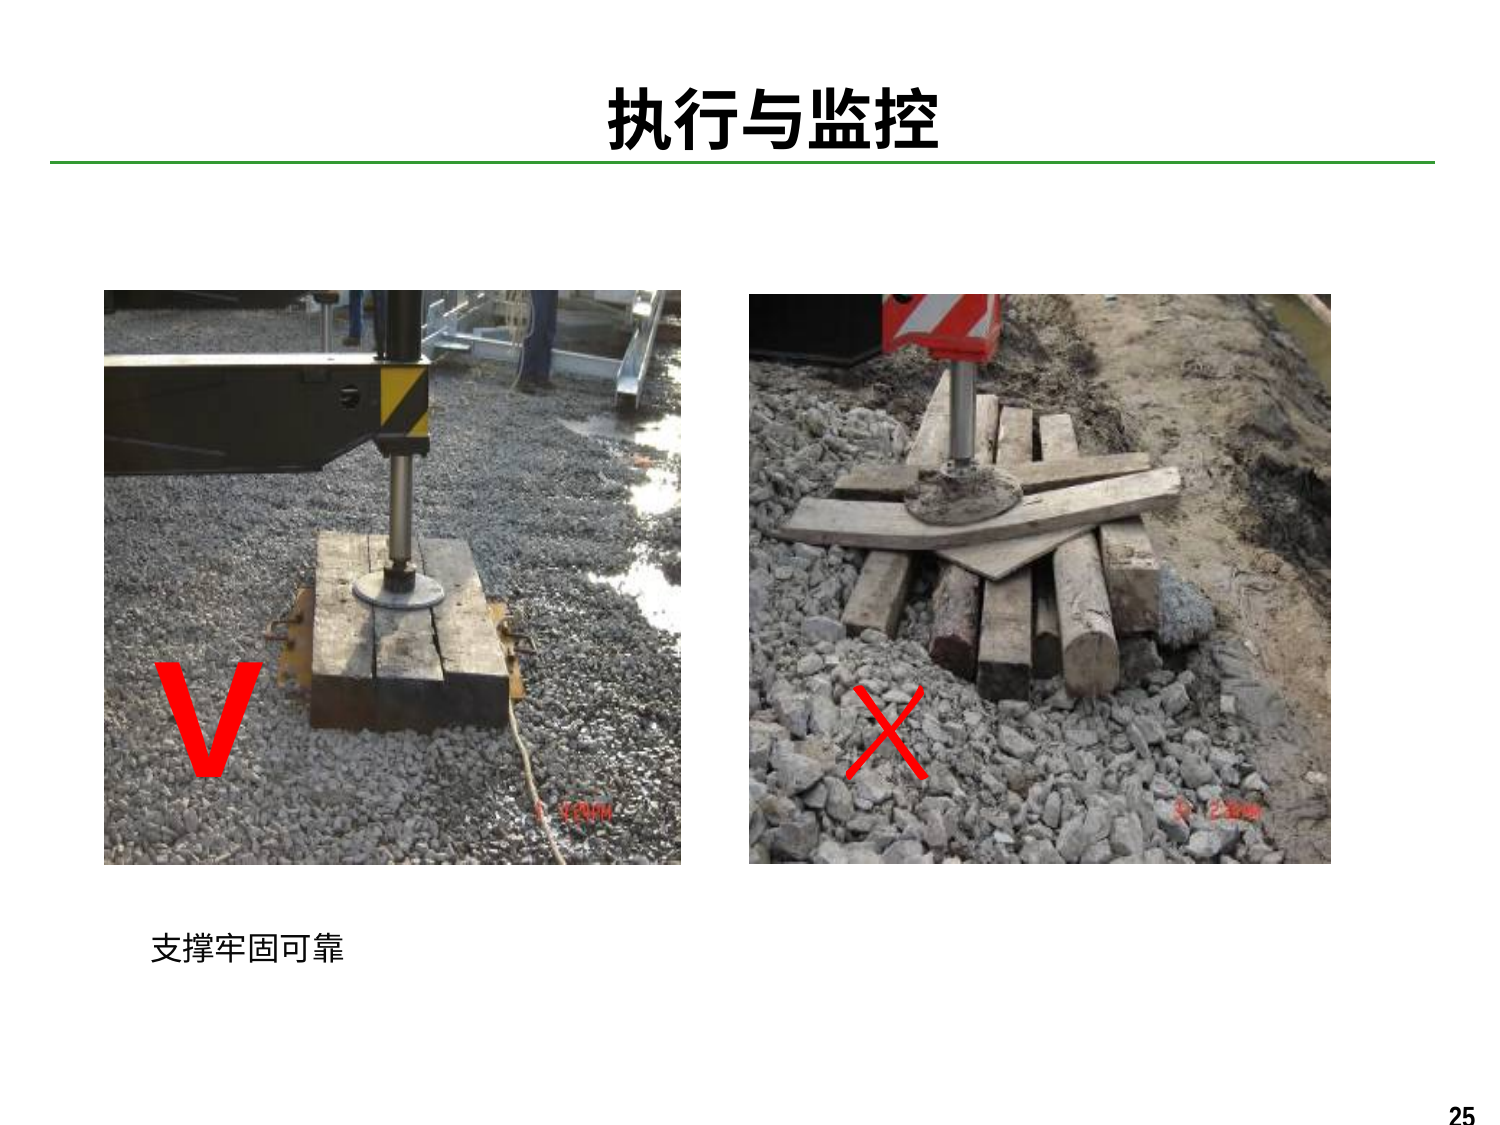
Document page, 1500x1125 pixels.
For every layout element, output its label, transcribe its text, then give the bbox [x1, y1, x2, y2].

picture [104, 290, 681, 865]
list 支撑牢固可靠 [117, 920, 1033, 975]
picture [749, 294, 1331, 864]
text_box <number> [1404, 1090, 1491, 1116]
title 执行与监控 [47, 87, 1500, 148]
